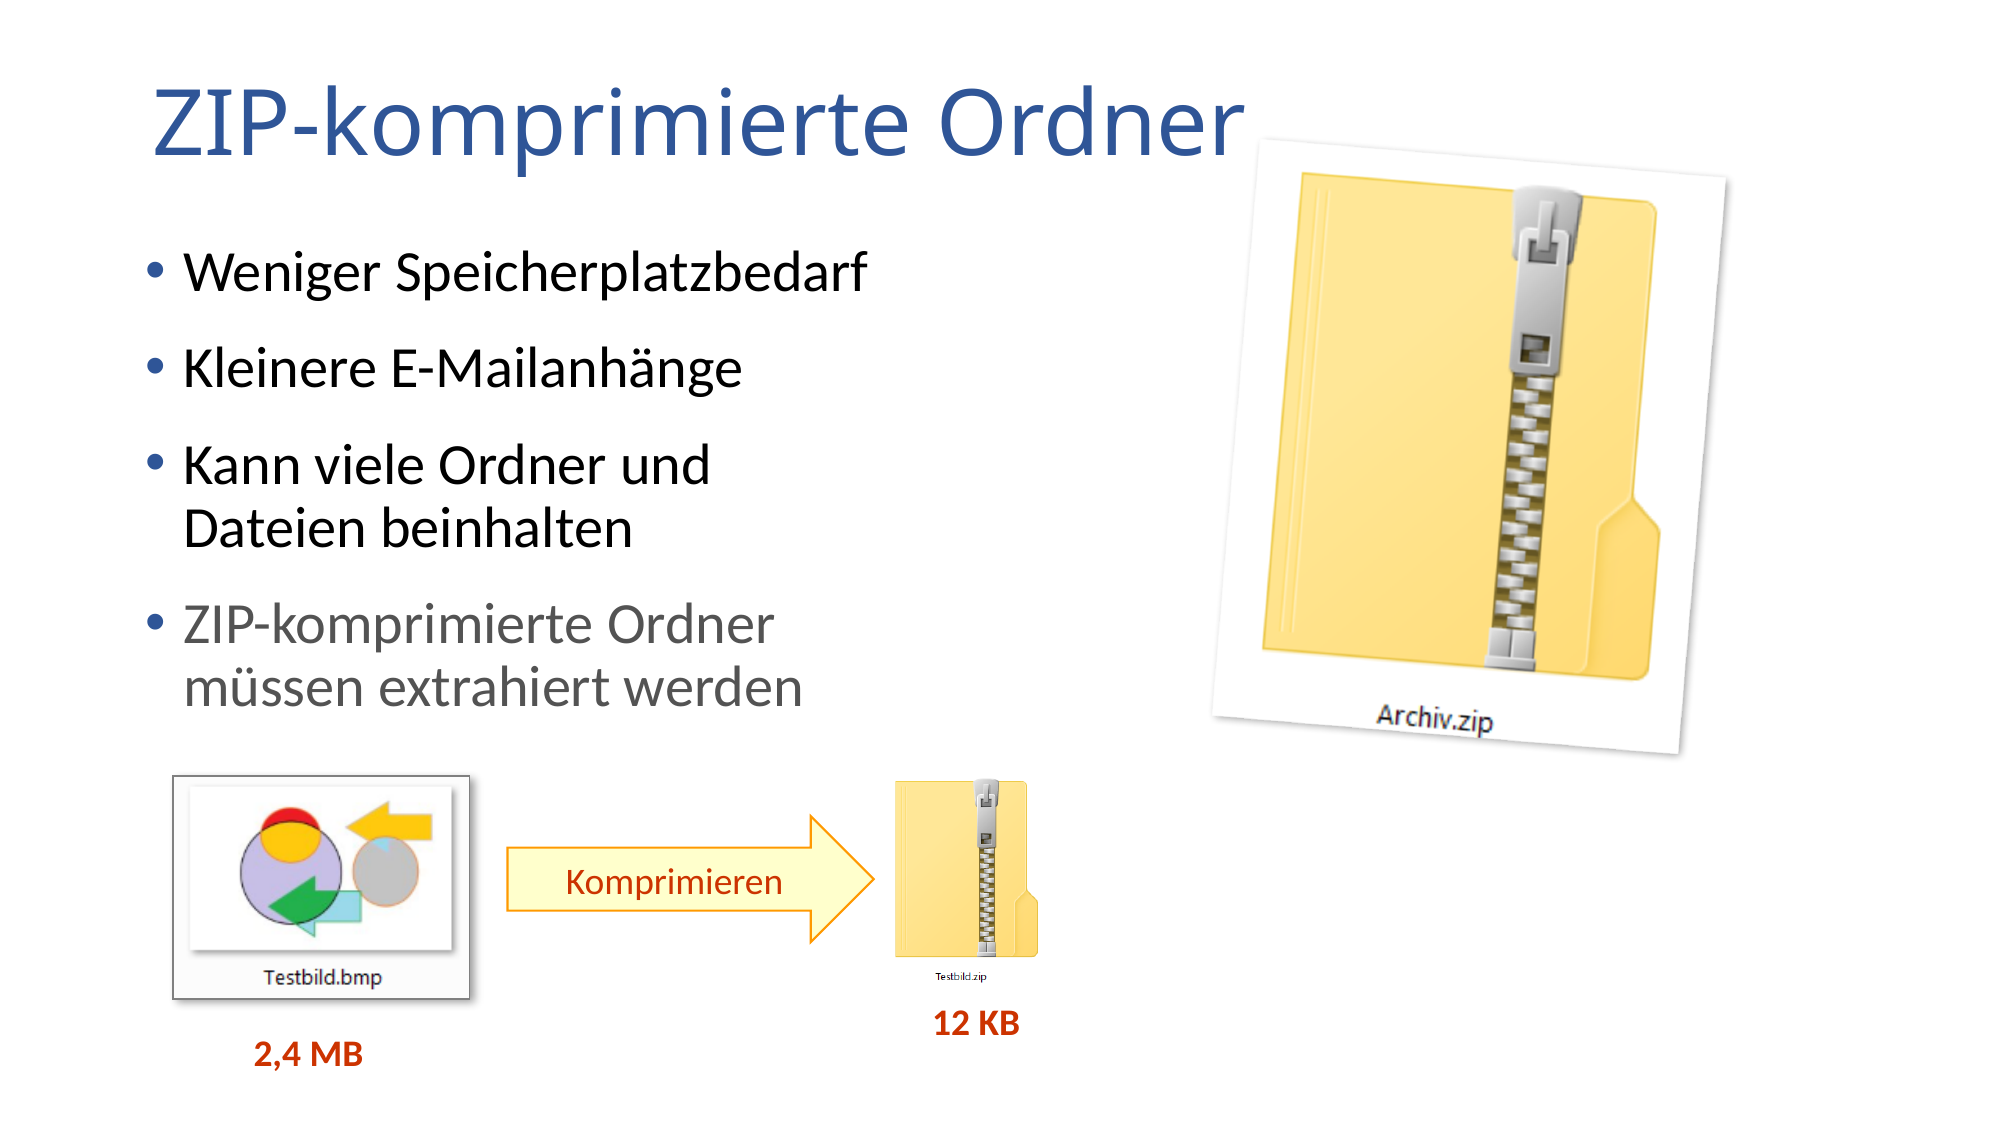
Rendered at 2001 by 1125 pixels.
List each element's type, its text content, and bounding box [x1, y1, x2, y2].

text_box 2,4 MB [238, 1021, 404, 1081]
picture [1213, 156, 1724, 753]
text_box 12 KB [917, 990, 1083, 1051]
picture [173, 776, 469, 999]
title ZIP-komprimierte Ordner [137, 59, 1863, 192]
text_box Komprimieren [506, 813, 876, 945]
text_box Weniger Speicherplatzbedarf Kleinere E-Mailanhänge Kann viele Ordner und Dateien beinhalten ZIP-komprimierte Ordner müssen extrahiert werden [131, 233, 908, 817]
picture [888, 775, 1043, 983]
